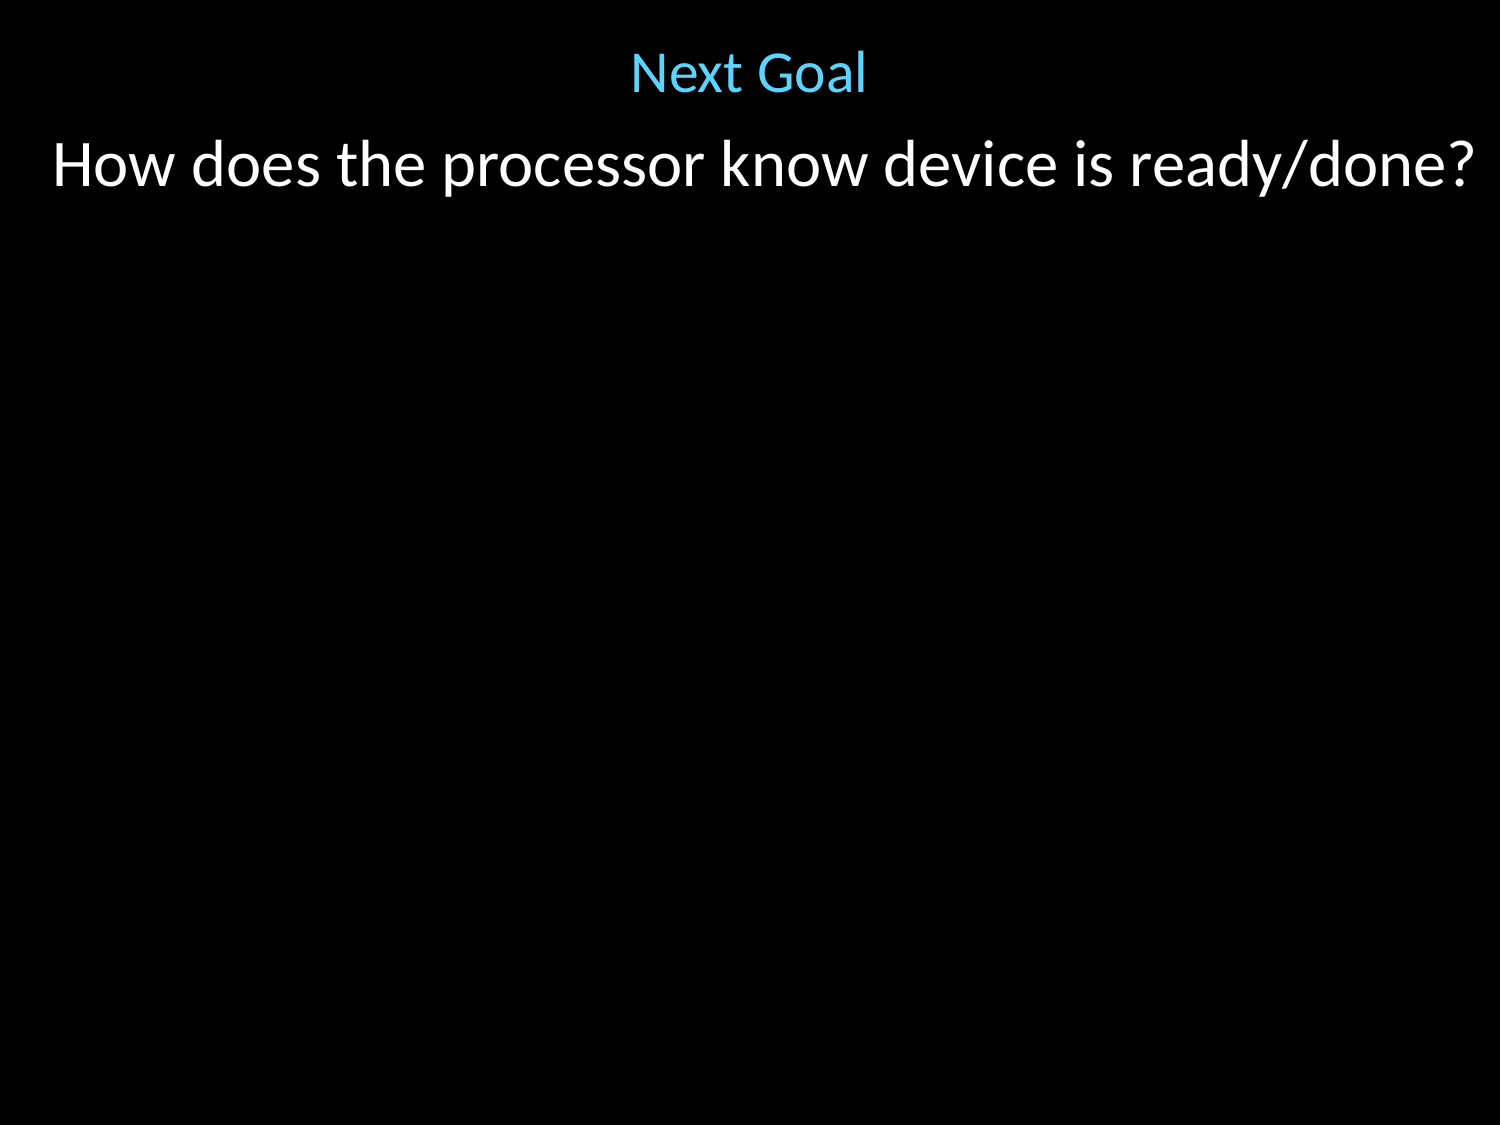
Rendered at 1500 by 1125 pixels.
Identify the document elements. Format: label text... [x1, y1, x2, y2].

title Next Goal [37, 24, 1463, 112]
list How does the processor know device is ready/done? [37, 112, 1500, 1038]
